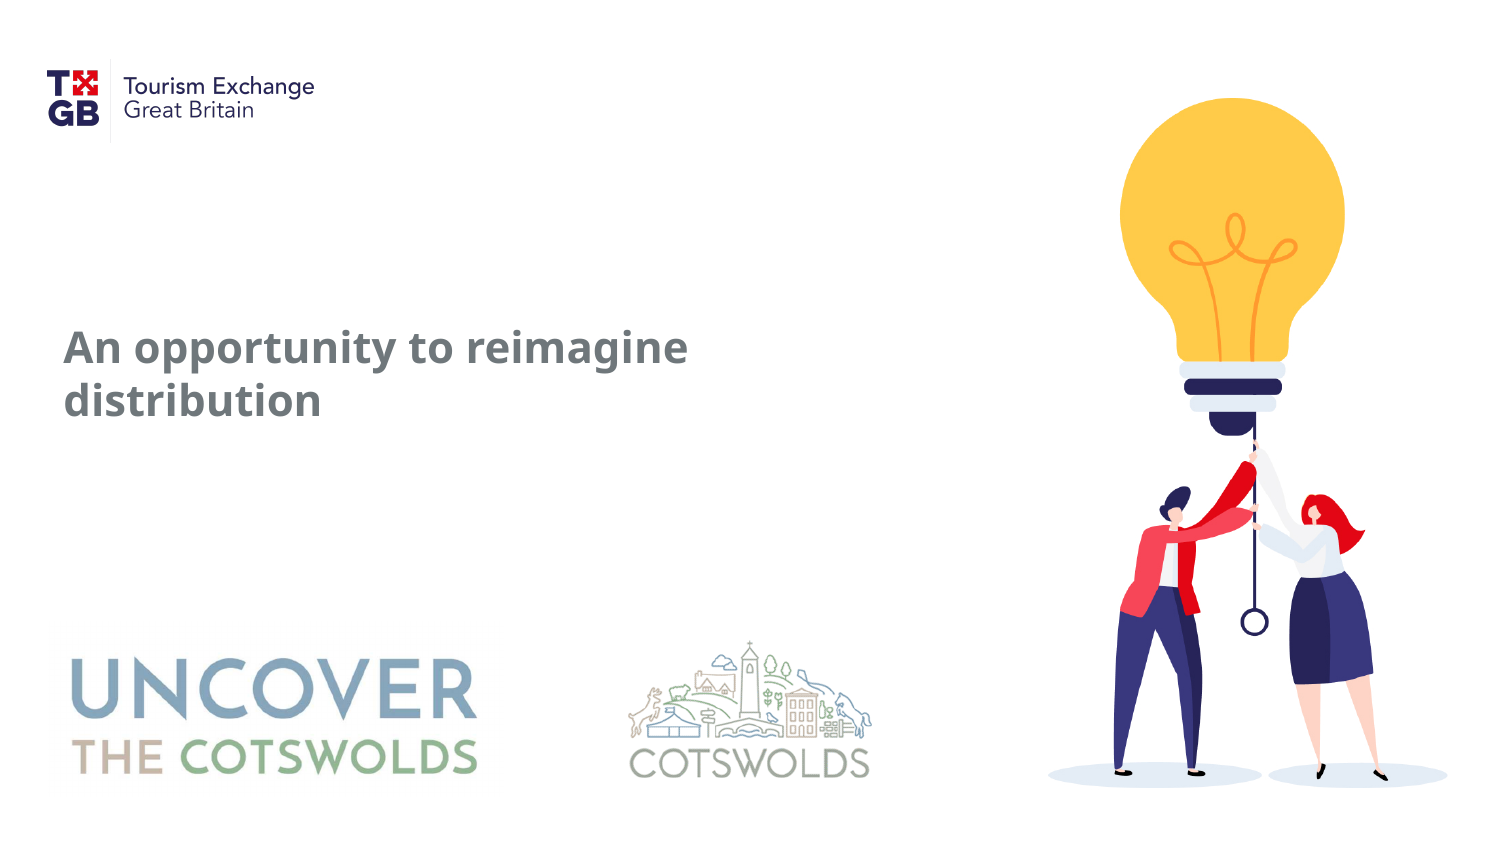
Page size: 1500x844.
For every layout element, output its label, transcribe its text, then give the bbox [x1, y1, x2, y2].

picture [1047, 24, 1451, 819]
picture [47, 59, 314, 143]
picture [47, 621, 504, 797]
picture [628, 640, 872, 778]
text_box An opportunity to reimagine distribution [48, 305, 923, 365]
